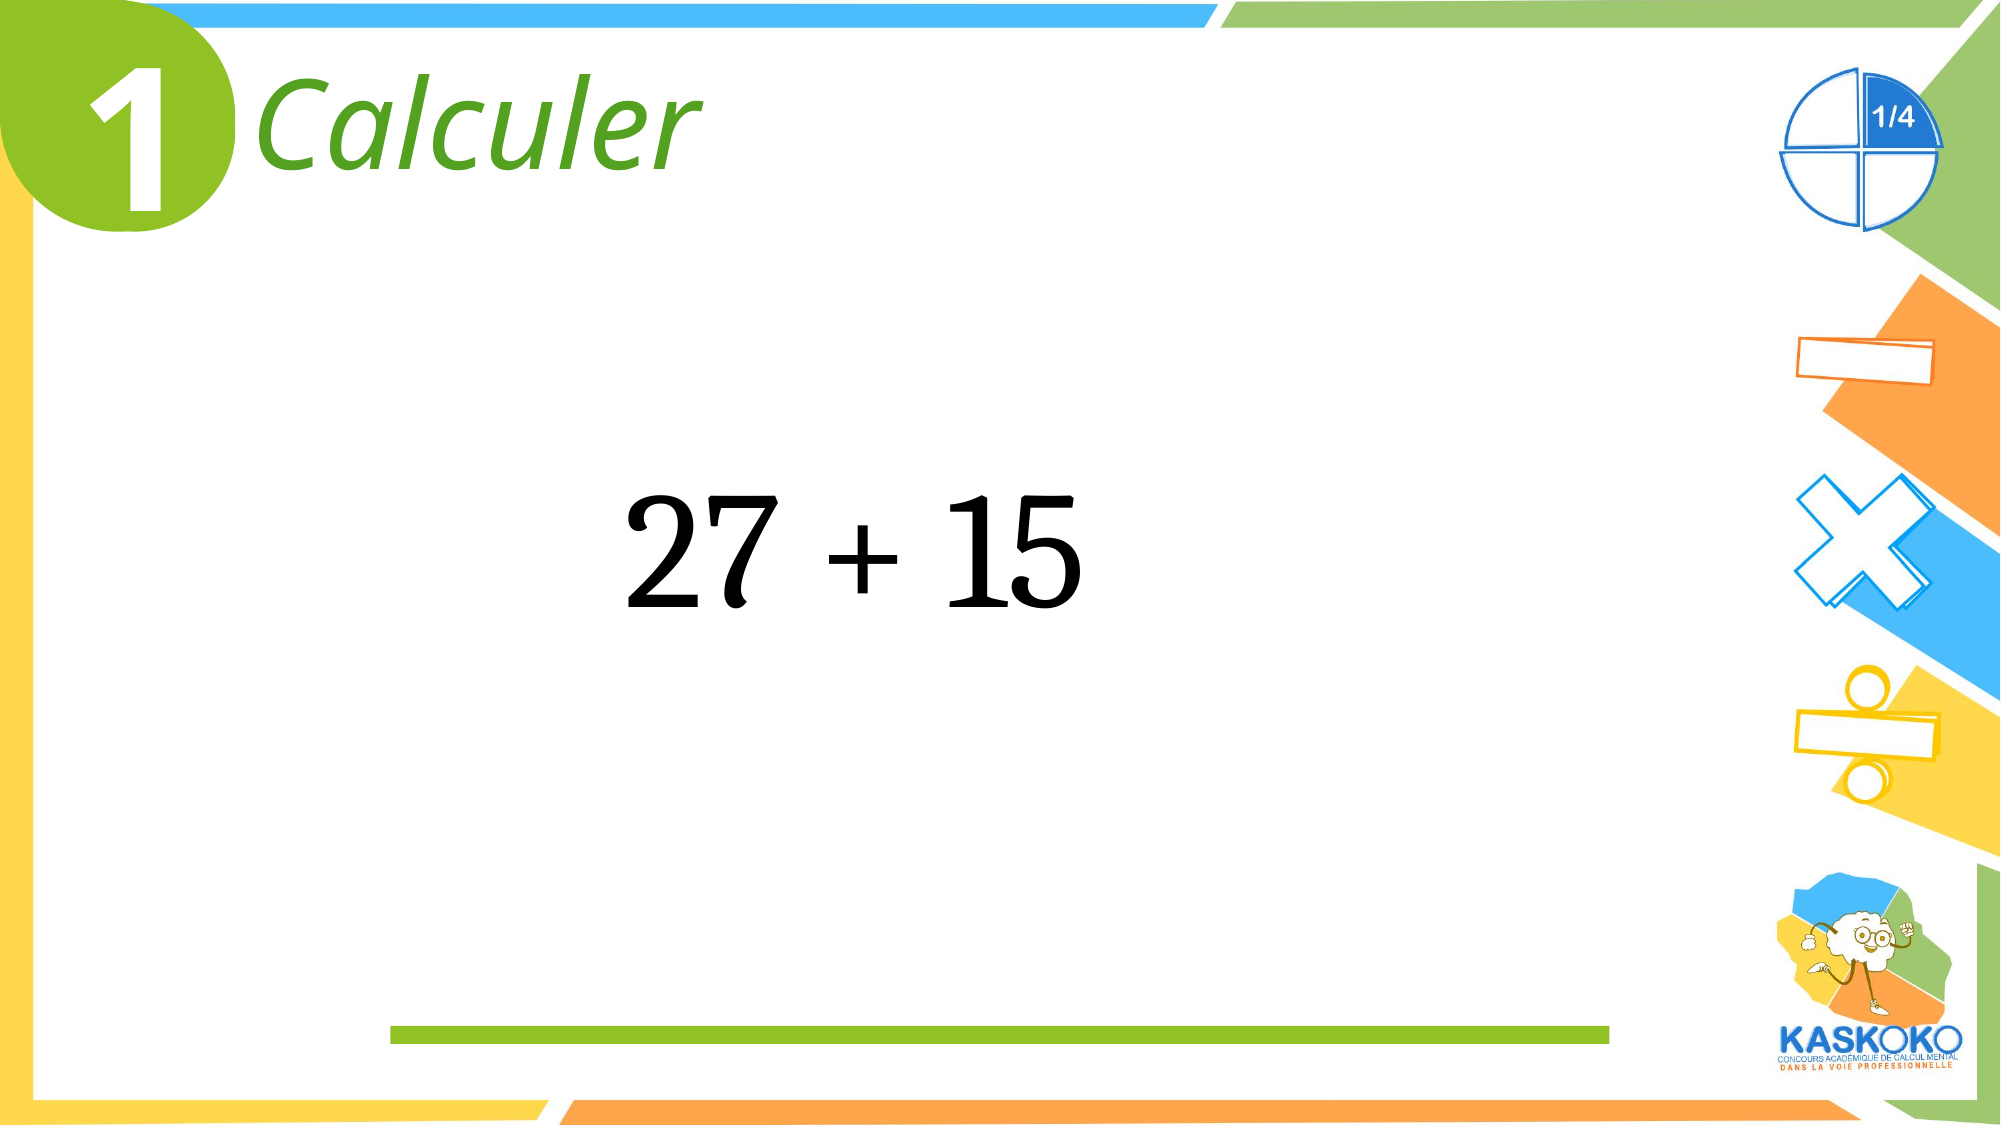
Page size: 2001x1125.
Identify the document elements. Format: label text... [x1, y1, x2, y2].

text_box [0, 0, 234, 234]
text_box [389, 1024, 1611, 1045]
picture [0, 0, 2001, 1125]
list 27 + 15 [111, 90, 1600, 992]
text_box 1 [32, 29, 237, 234]
text_box Calculer [235, 36, 717, 90]
